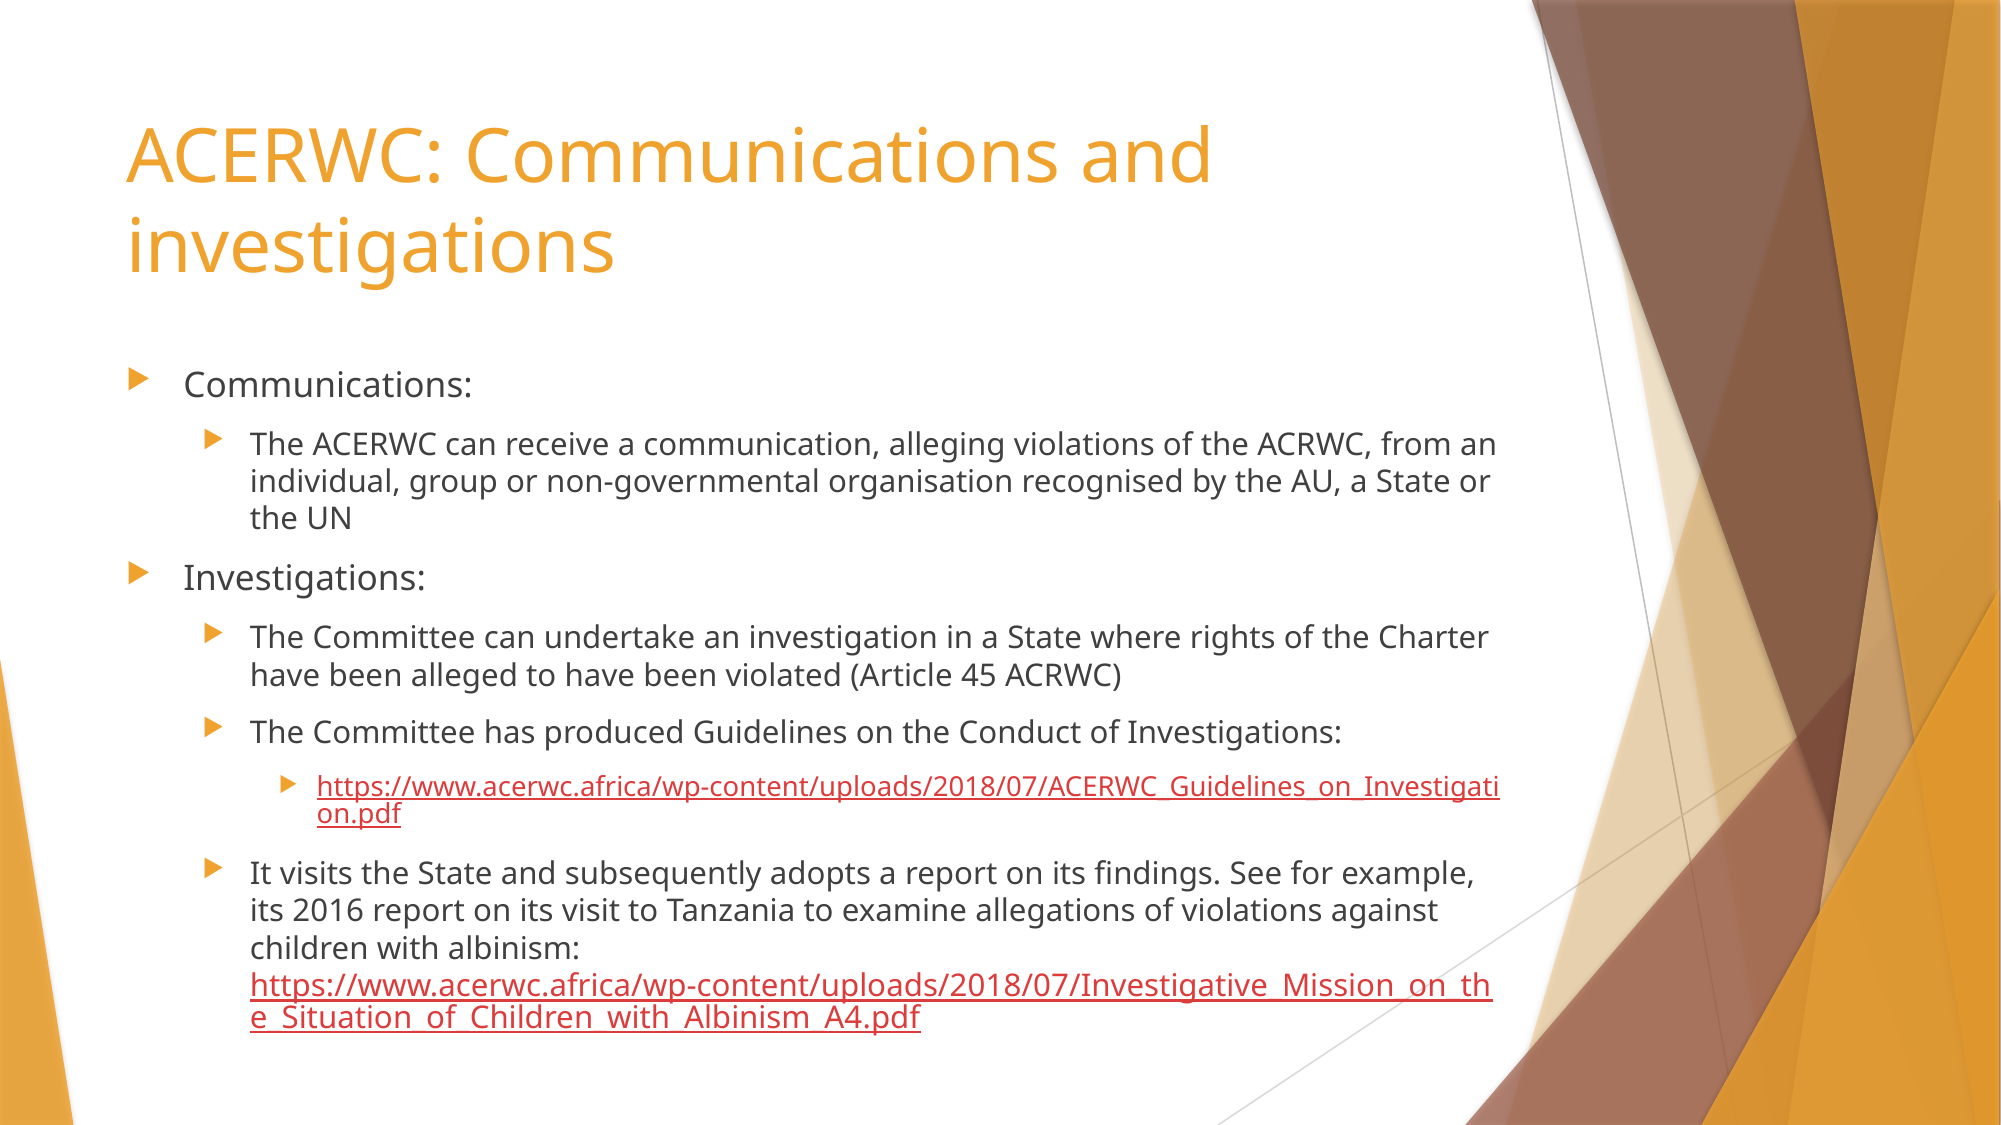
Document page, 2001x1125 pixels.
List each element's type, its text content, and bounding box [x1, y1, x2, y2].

list Communications: The ACERWC can receive a communication, alleging violations of the ACRWC, from an individual, group or non-governmental organisation recognised by the AU, a State or the UN Investigations: The Committee can undertake an investigation in a State where rights of the Charter have been alleged to have been violated (Article 45 ACRWC) The Committee has produced Guidelines on the Conduct of Investigations: https://www.acerwc.africa/wp-content/uploads/2018/07/ACERWC_Guidelines_on_Investigation.pdf It visits the State and subsequently adopts a report on its findings. See for example, its 2016 report on its visit to Tanzania to examine allegations of violations against children with albinism: https://www.acerwc.africa/wp-content/uploads/2018/07/Investigative_Mission_on_the_Situation_of_Children_with_Albinism_A4.pdf [111, 354, 1522, 992]
title ACERWC: Communications and investigations [111, 99, 1522, 317]
